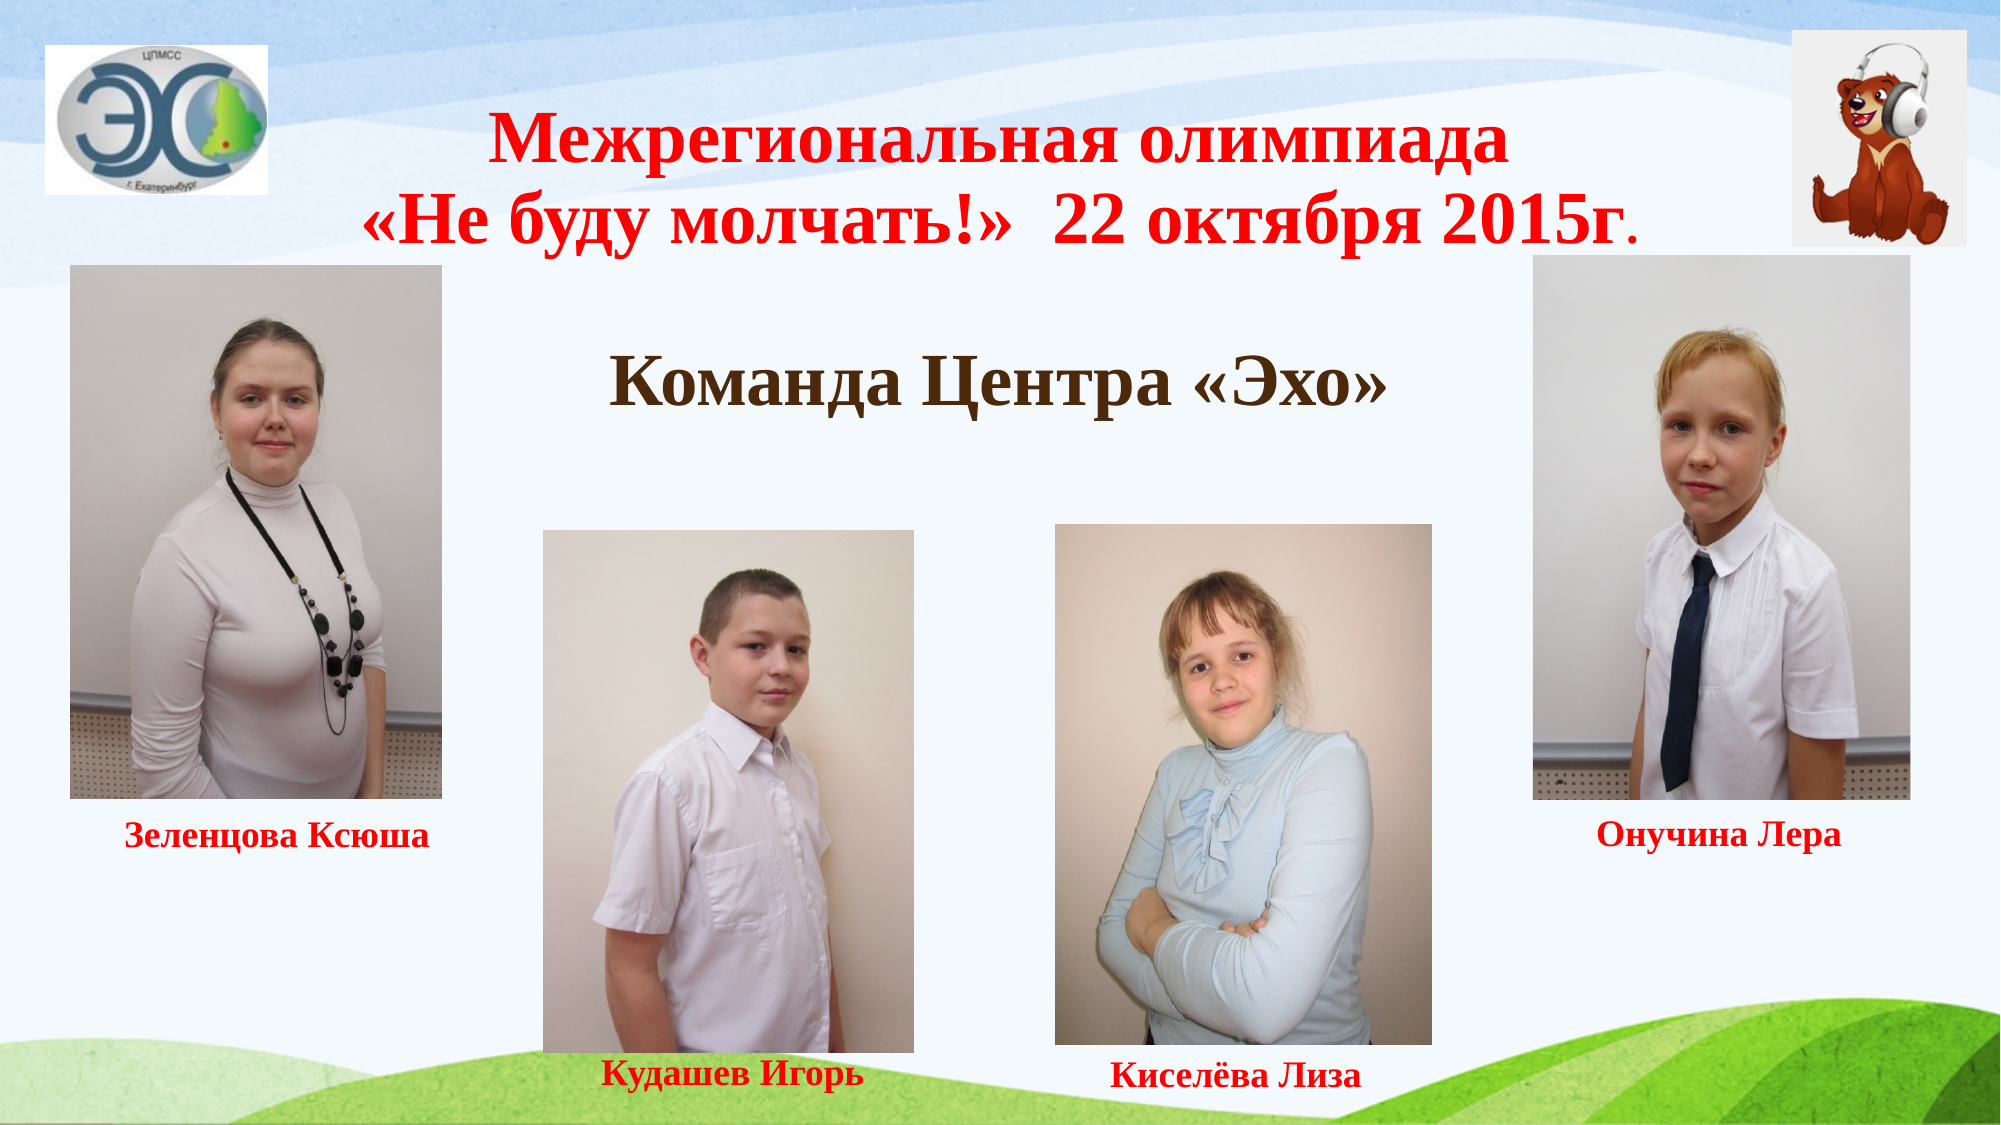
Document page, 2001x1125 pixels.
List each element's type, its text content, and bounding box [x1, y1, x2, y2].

text_box Зеленцова Ксюша [109, 802, 445, 863]
text_box Онучина Лера [1581, 801, 1858, 861]
picture [0, 0, 2001, 1125]
text_box Кудашев Игорь [586, 1053, 880, 1101]
text_box Киселёва Лиза [1095, 1045, 1377, 1103]
title Межрегиональная олимпиада «Не буду молчать!» 22 октября 2015г. Команда Центра «Эхо» [174, 49, 1825, 430]
